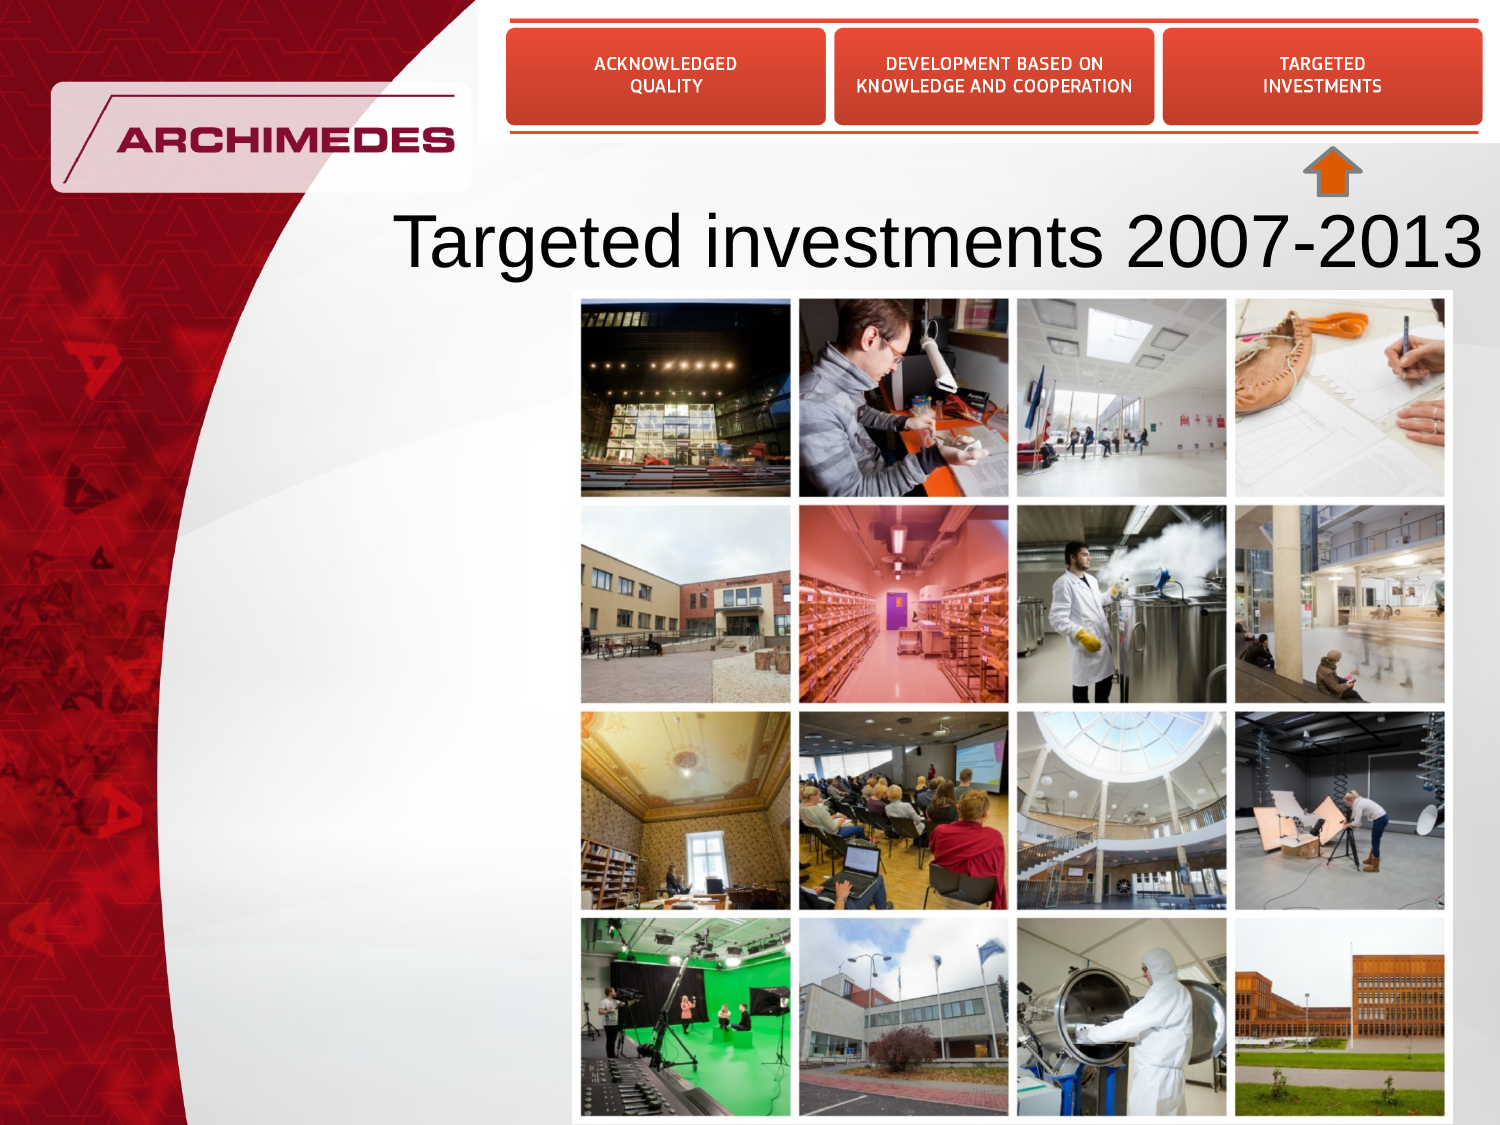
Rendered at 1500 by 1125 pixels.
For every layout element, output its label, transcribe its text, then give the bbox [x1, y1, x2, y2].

picture [0, 0, 1500, 1125]
text_box [1303, 152, 1363, 198]
title Targeted investments 2007-2013 [318, 172, 1500, 303]
